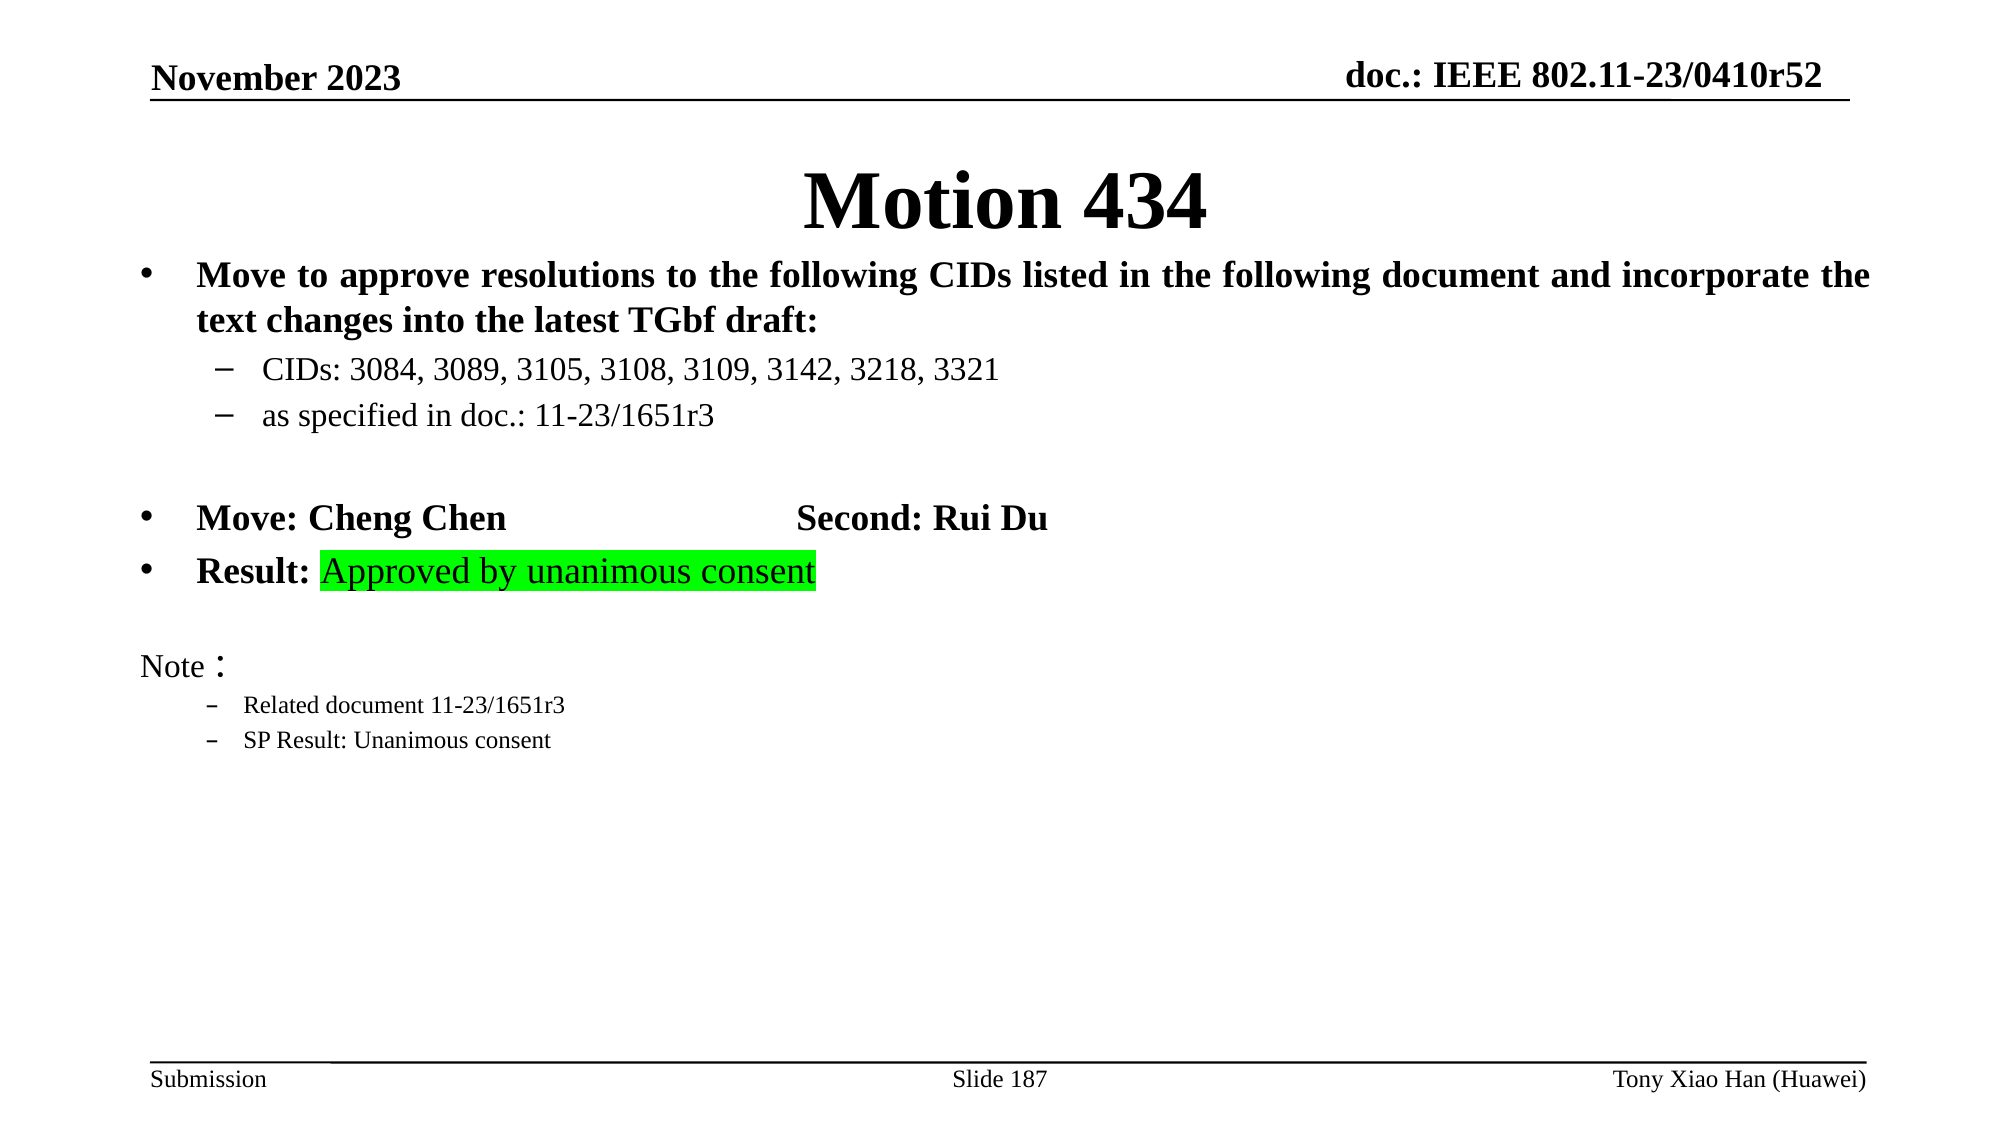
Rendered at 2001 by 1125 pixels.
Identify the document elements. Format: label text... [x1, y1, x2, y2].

text_box Move to approve resolutions to the following CIDs listed in the following document and incorporate the text changes into the latest TGbf draft: CIDs: 3084, 3089, 3105, 3108, 3109, 3142, 3218, 3321 as specified in doc.: 11-23/1651r3 Move: Cheng Chen Second: Rui Du Result: Approved by unanimous consent Note： Related document 11-23/1651r3 SP Result: Unanimous consent [125, 212, 1888, 988]
text_box Motion 434 [368, 137, 1644, 212]
